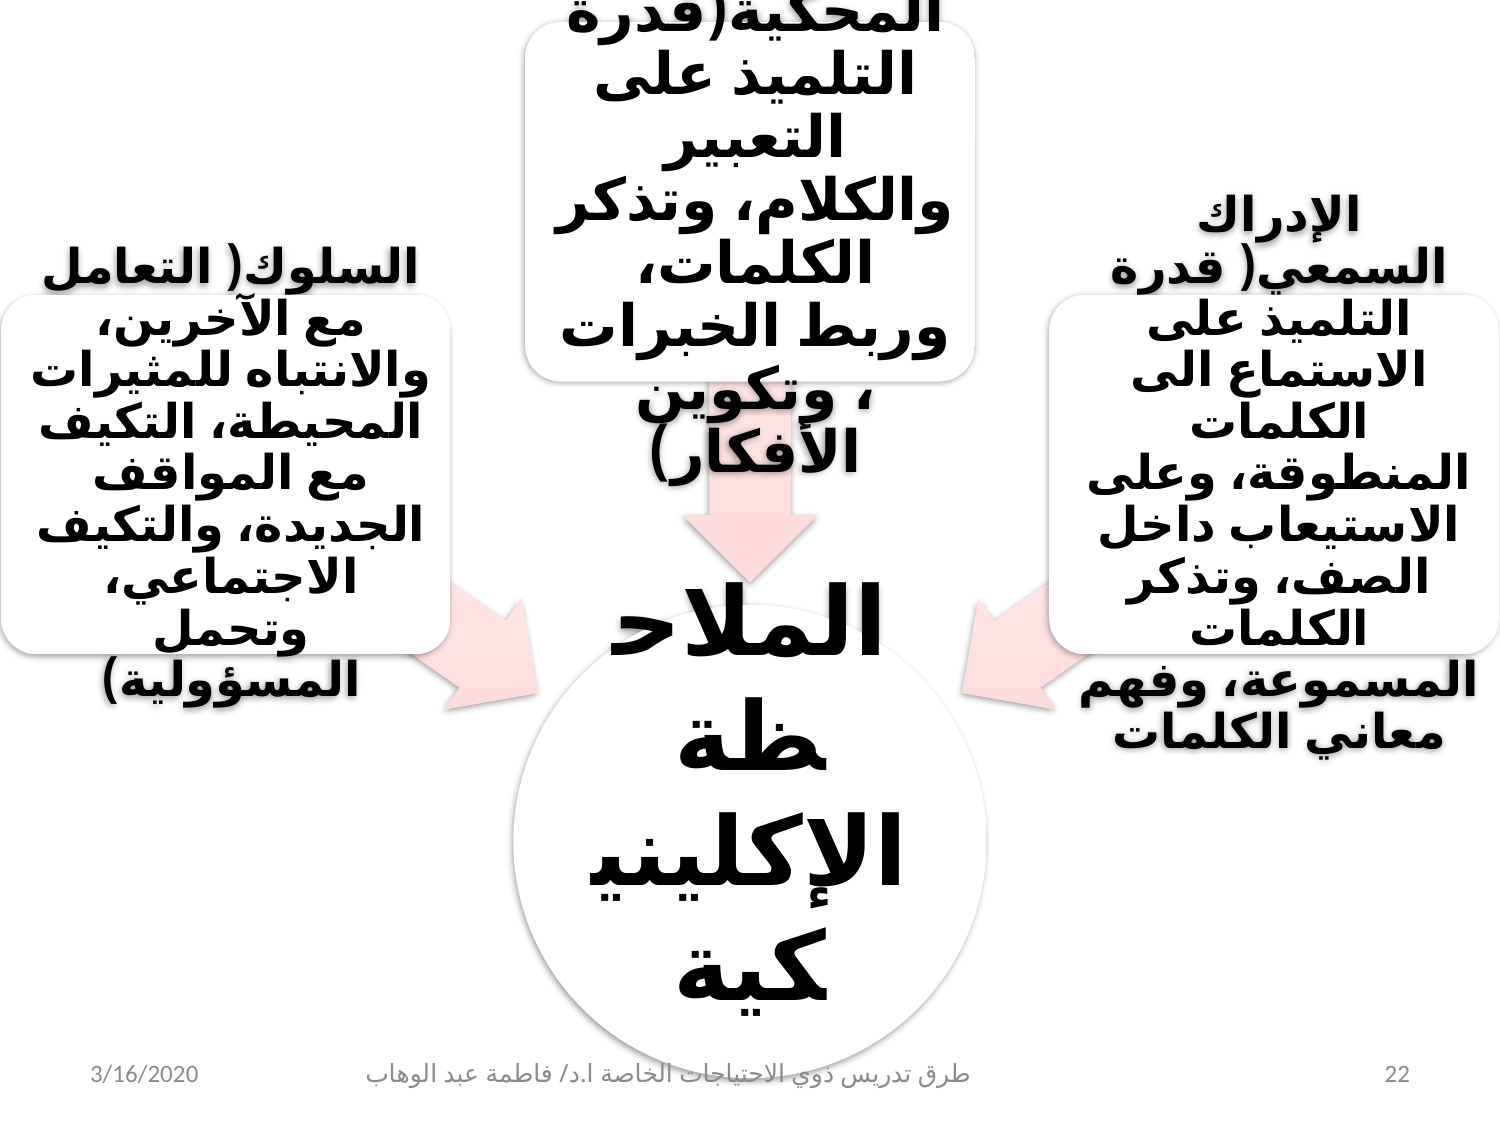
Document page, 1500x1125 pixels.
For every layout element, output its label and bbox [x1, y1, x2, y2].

list [0, 0, 1500, 1101]
